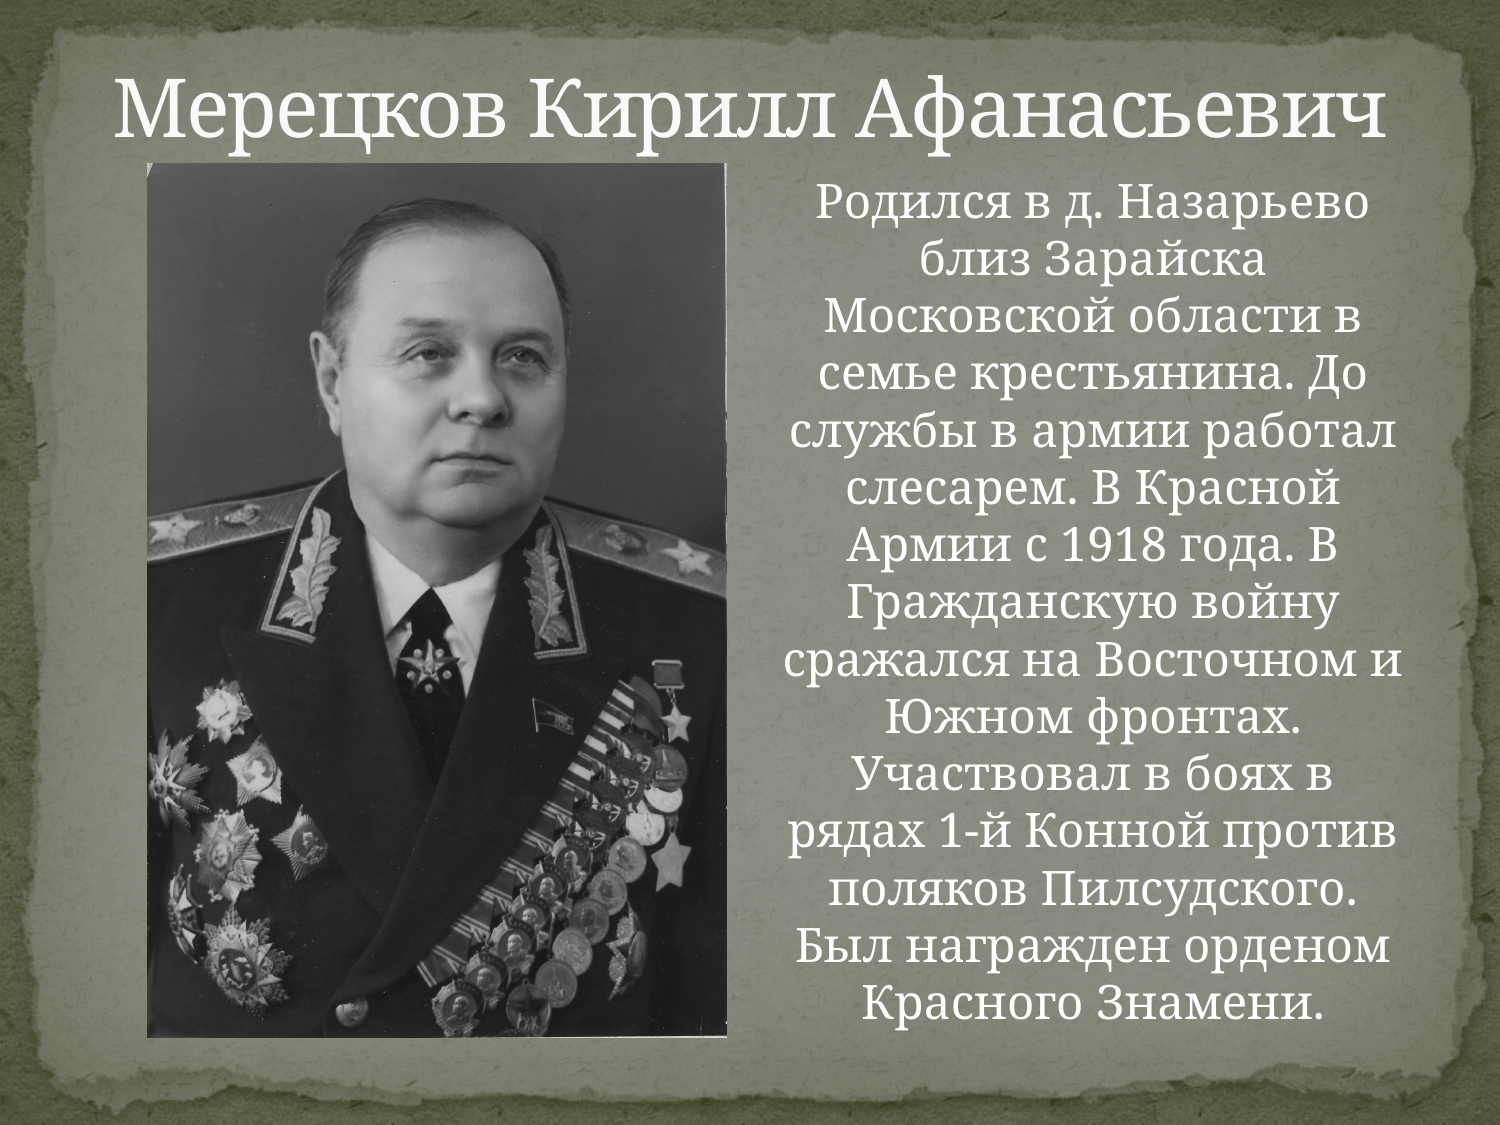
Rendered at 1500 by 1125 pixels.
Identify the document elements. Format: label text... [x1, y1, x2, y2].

list Родился в д. Назарьево близ Зарайска Московской области в семье крестьянина. До службы в армии работал слесарем. В Красной Армии с 1918 года. В Гражданскую войну сражался на Восточном и Южном фронтах. Участвовал в боях в рядах 1-й Конной против поляков Пилсудского. Был награжден орденом Красного Знамени. [761, 163, 1425, 1038]
picture [147, 163, 727, 1038]
title Мерецков Кирилл Афанасьевич [74, 24, 1425, 161]
